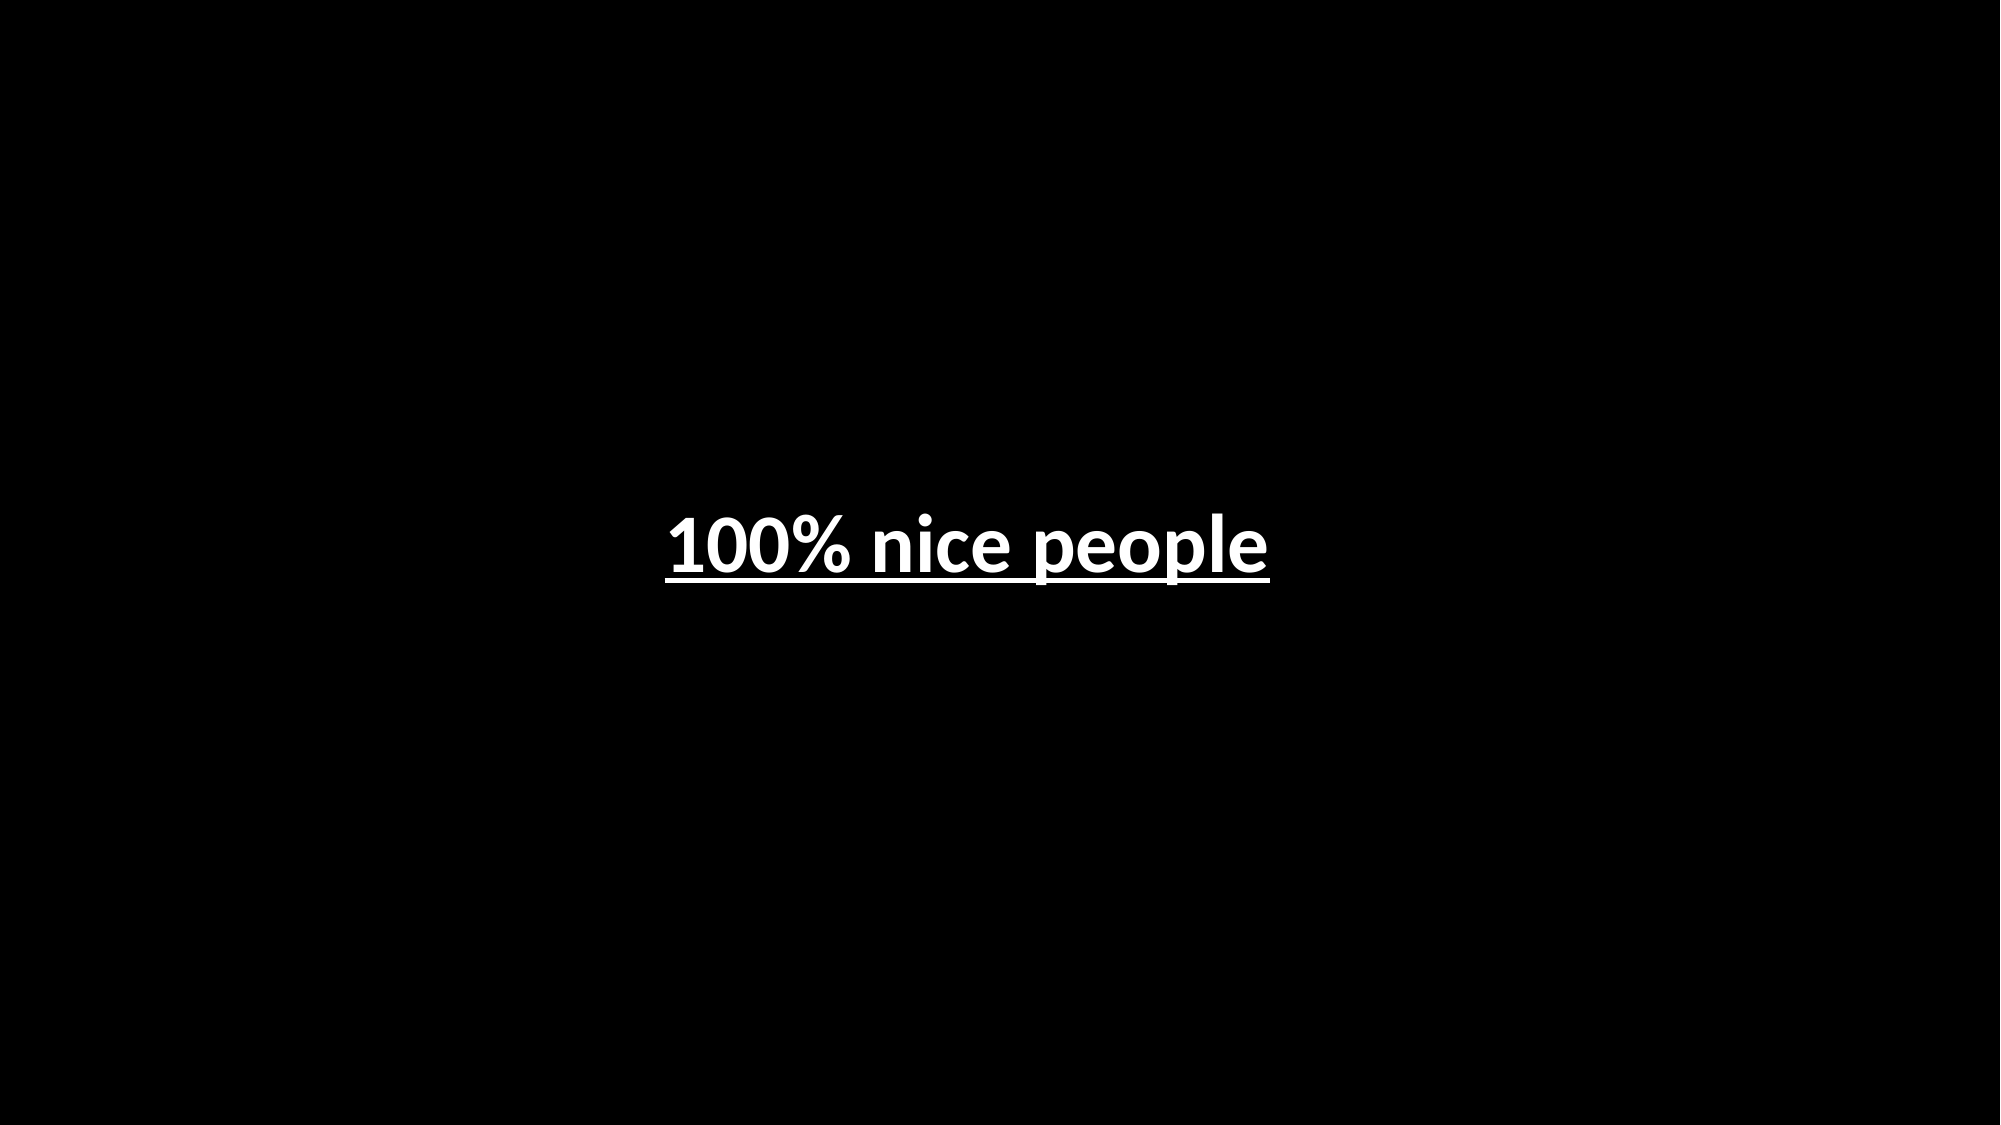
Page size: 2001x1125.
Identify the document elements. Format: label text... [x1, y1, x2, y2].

text_box 100% nice people [649, 481, 1351, 642]
